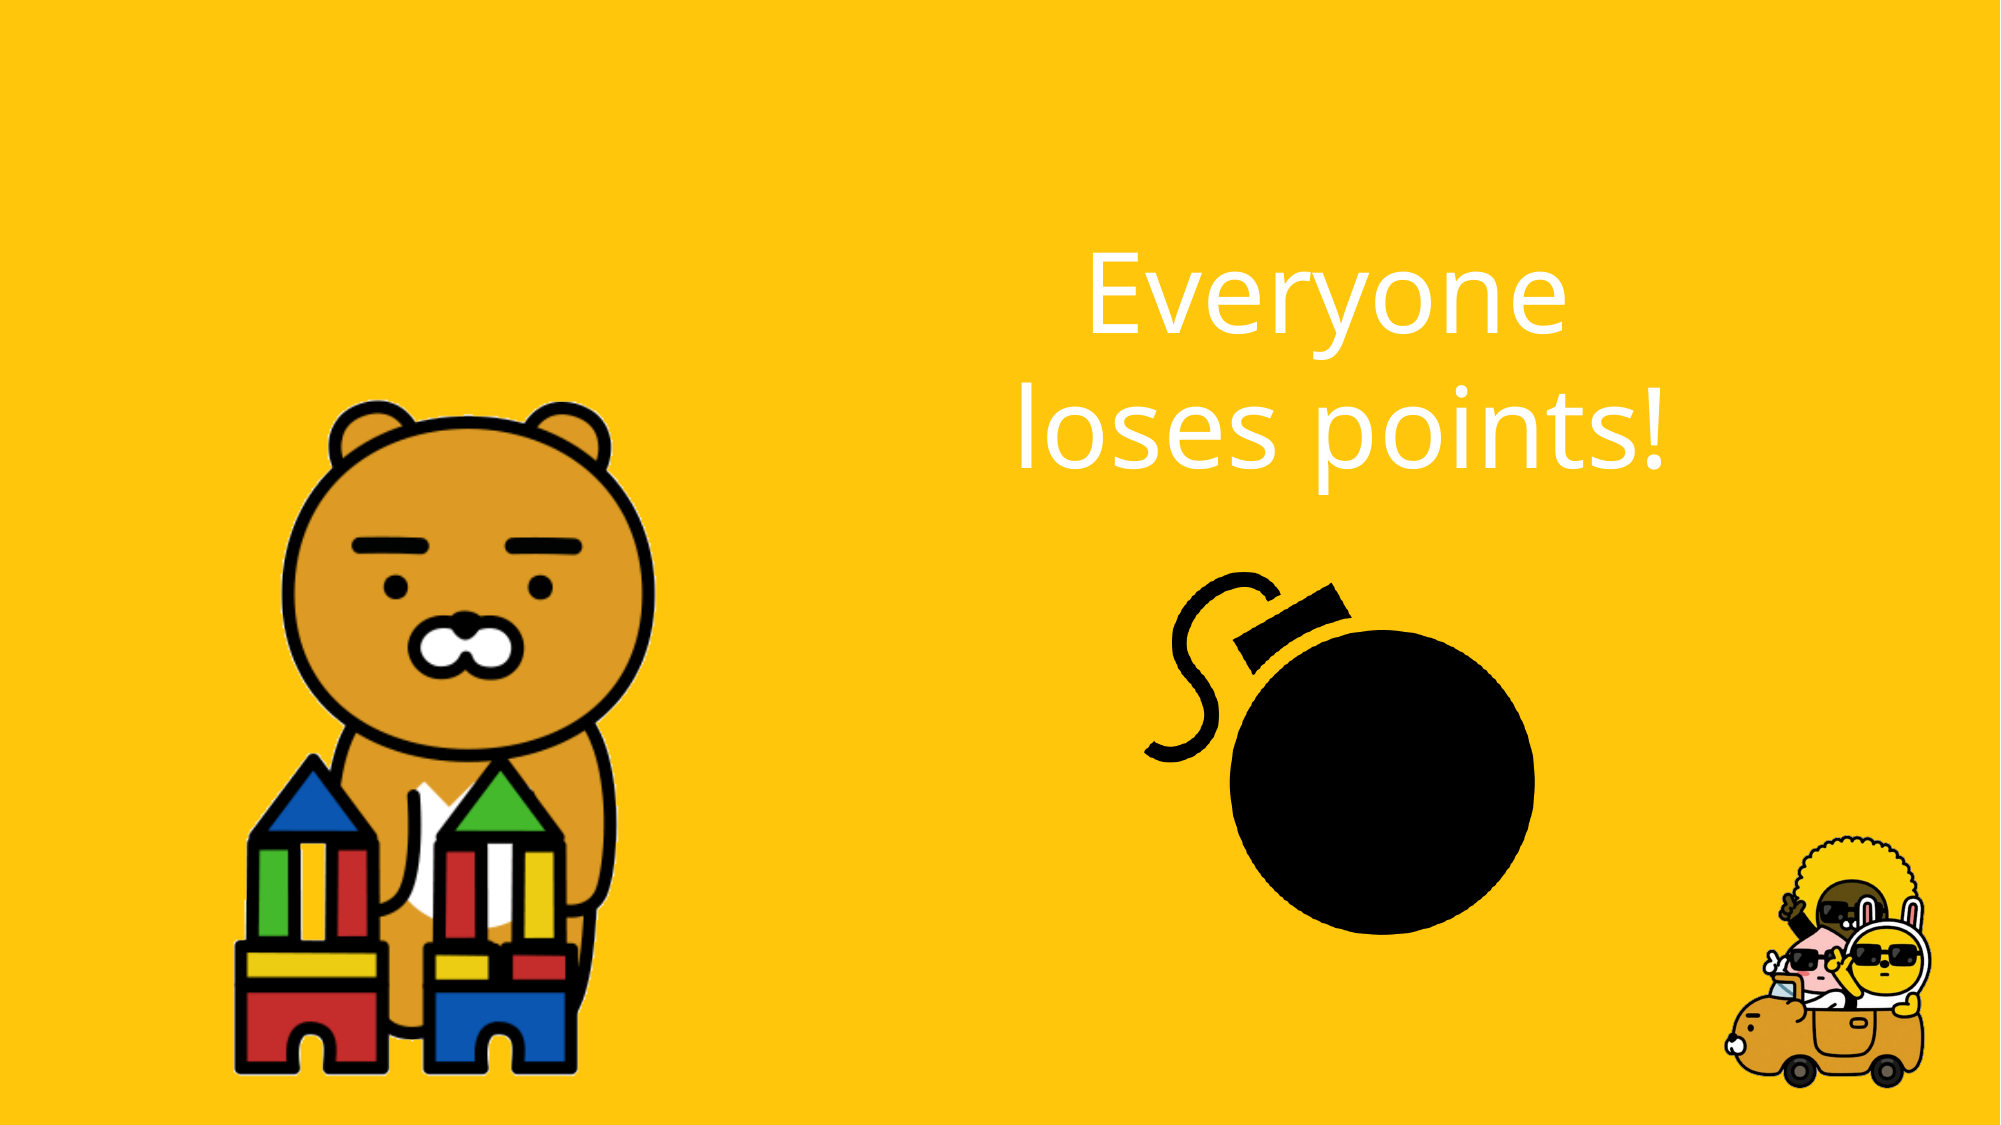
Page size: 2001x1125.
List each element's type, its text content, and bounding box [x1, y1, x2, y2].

picture [1695, 825, 1965, 1095]
text_box Everyone loses points! [828, 213, 1856, 499]
picture [22, 315, 892, 1125]
picture [1131, 540, 1552, 961]
